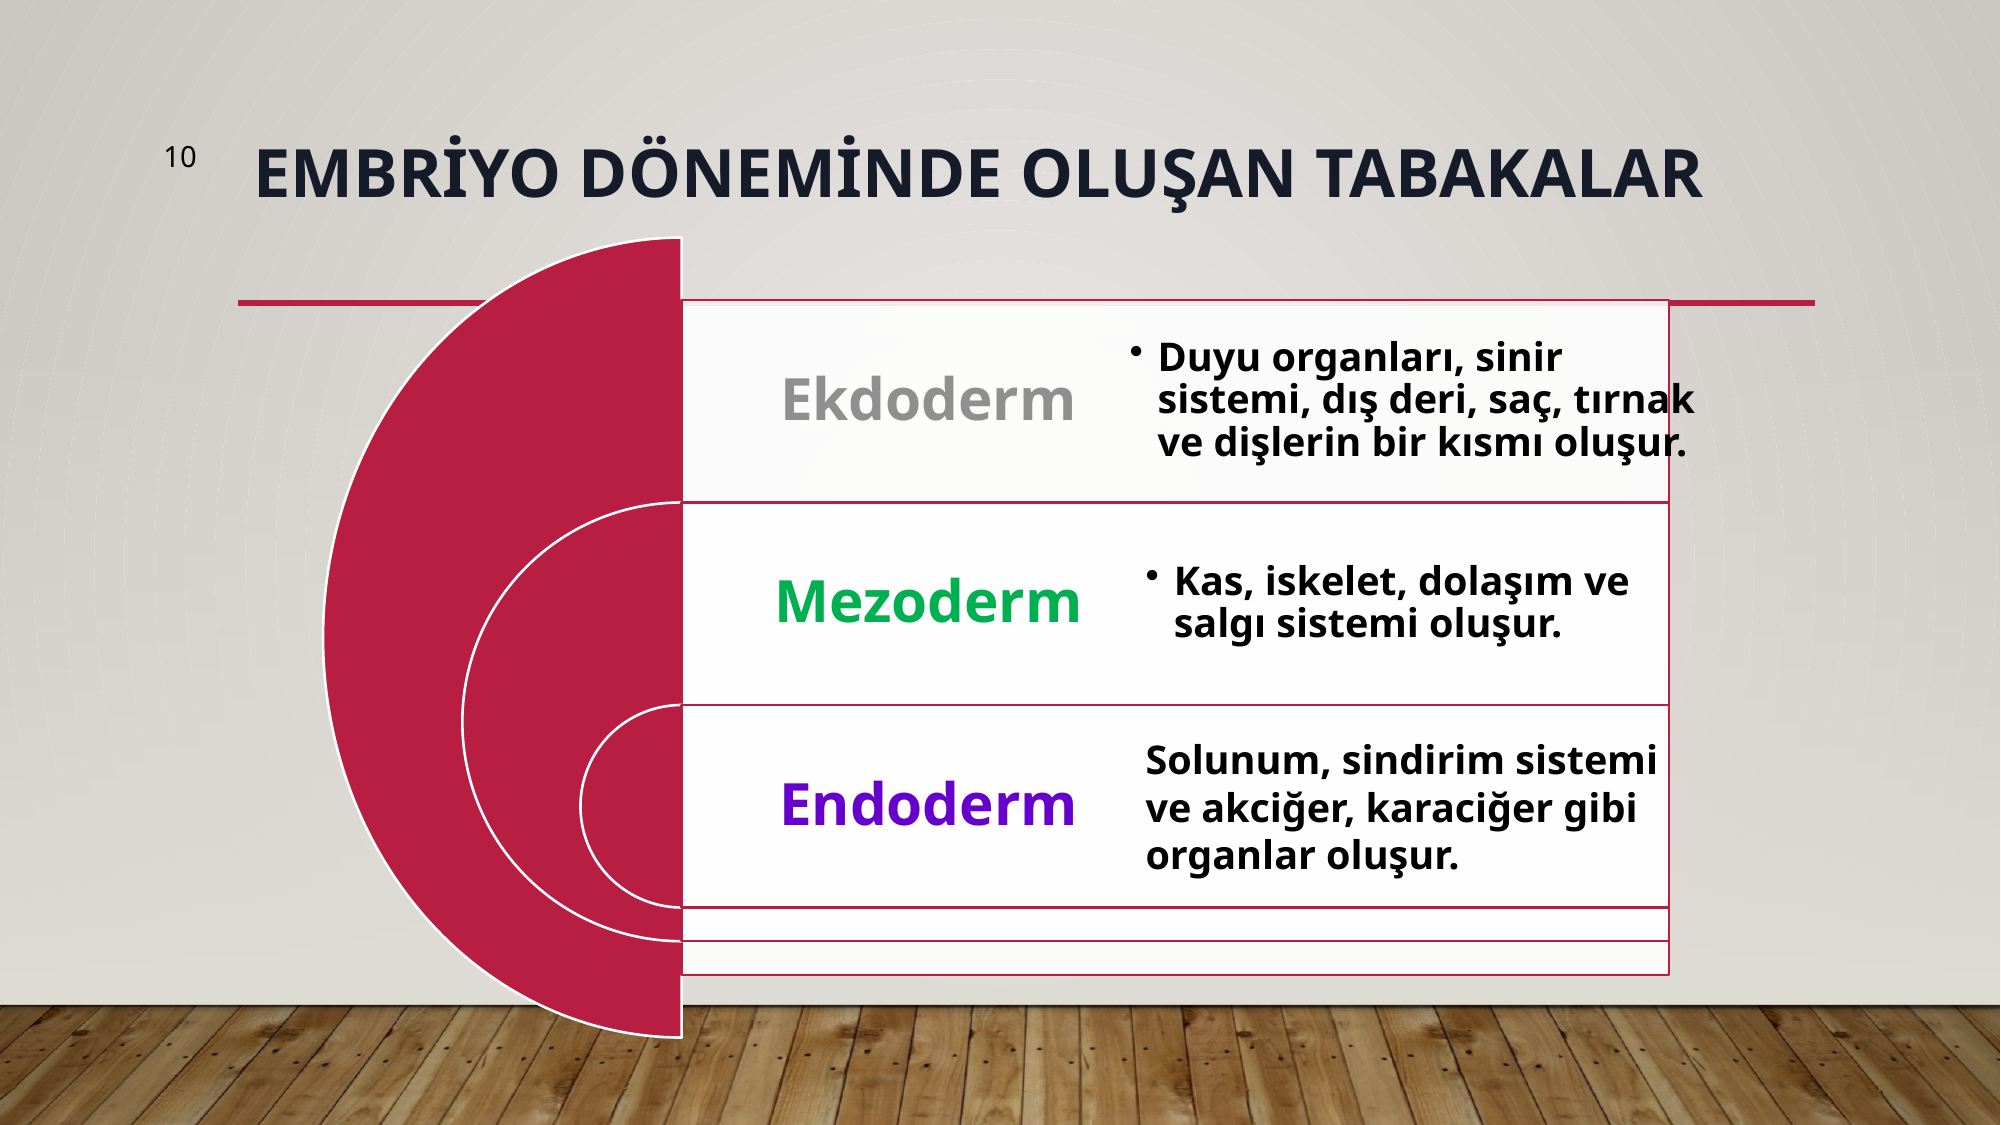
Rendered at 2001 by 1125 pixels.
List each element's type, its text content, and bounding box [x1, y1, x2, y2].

slide_number 10 [78, 131, 212, 214]
picture [0, 1005, 2000, 1125]
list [362, 299, 1688, 976]
title Embriyo döneminde oluşan tabakalar [238, 131, 1814, 305]
